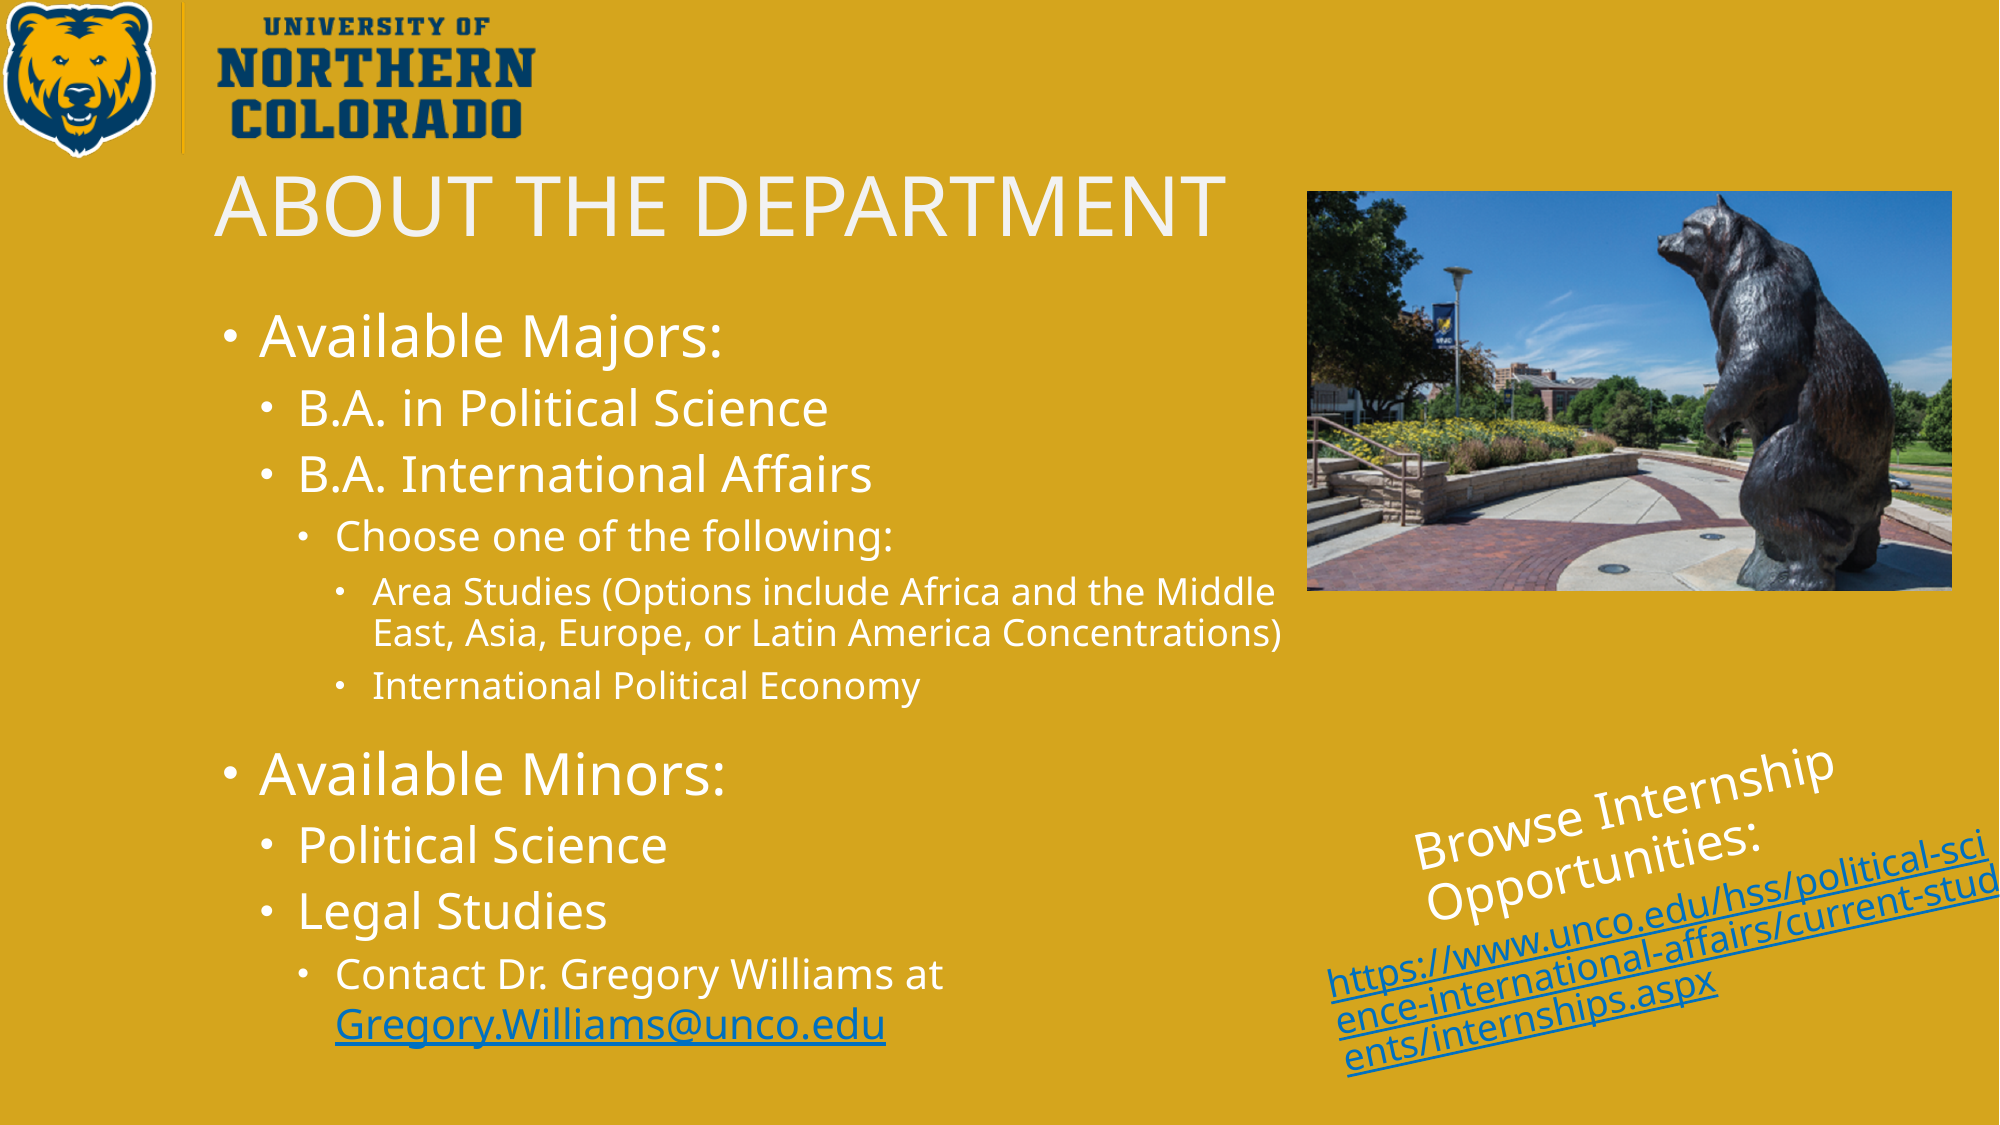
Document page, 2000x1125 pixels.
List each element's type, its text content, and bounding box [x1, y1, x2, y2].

title About the department [199, 45, 1800, 263]
text_box Browse Internship Opportunities: [1393, 712, 1921, 945]
picture [0, 0, 538, 162]
picture [1307, 191, 1952, 591]
list Available Majors: B.A. in Political Science B.A. International Affairs Choose one of the following: Area Studies (Options include Africa and the Middle East, Asia, Europe, or Latin America Concentrations) International Political Economy Available Minors: Political Science Legal Studies Contact Dr. Gregory Williams at Gregory.Williams@unco.edu [199, 299, 1300, 1125]
text_box https://www.unco.edu/hss/political-science-international-affairs/current-students/internships.aspx [1296, 759, 2000, 1067]
